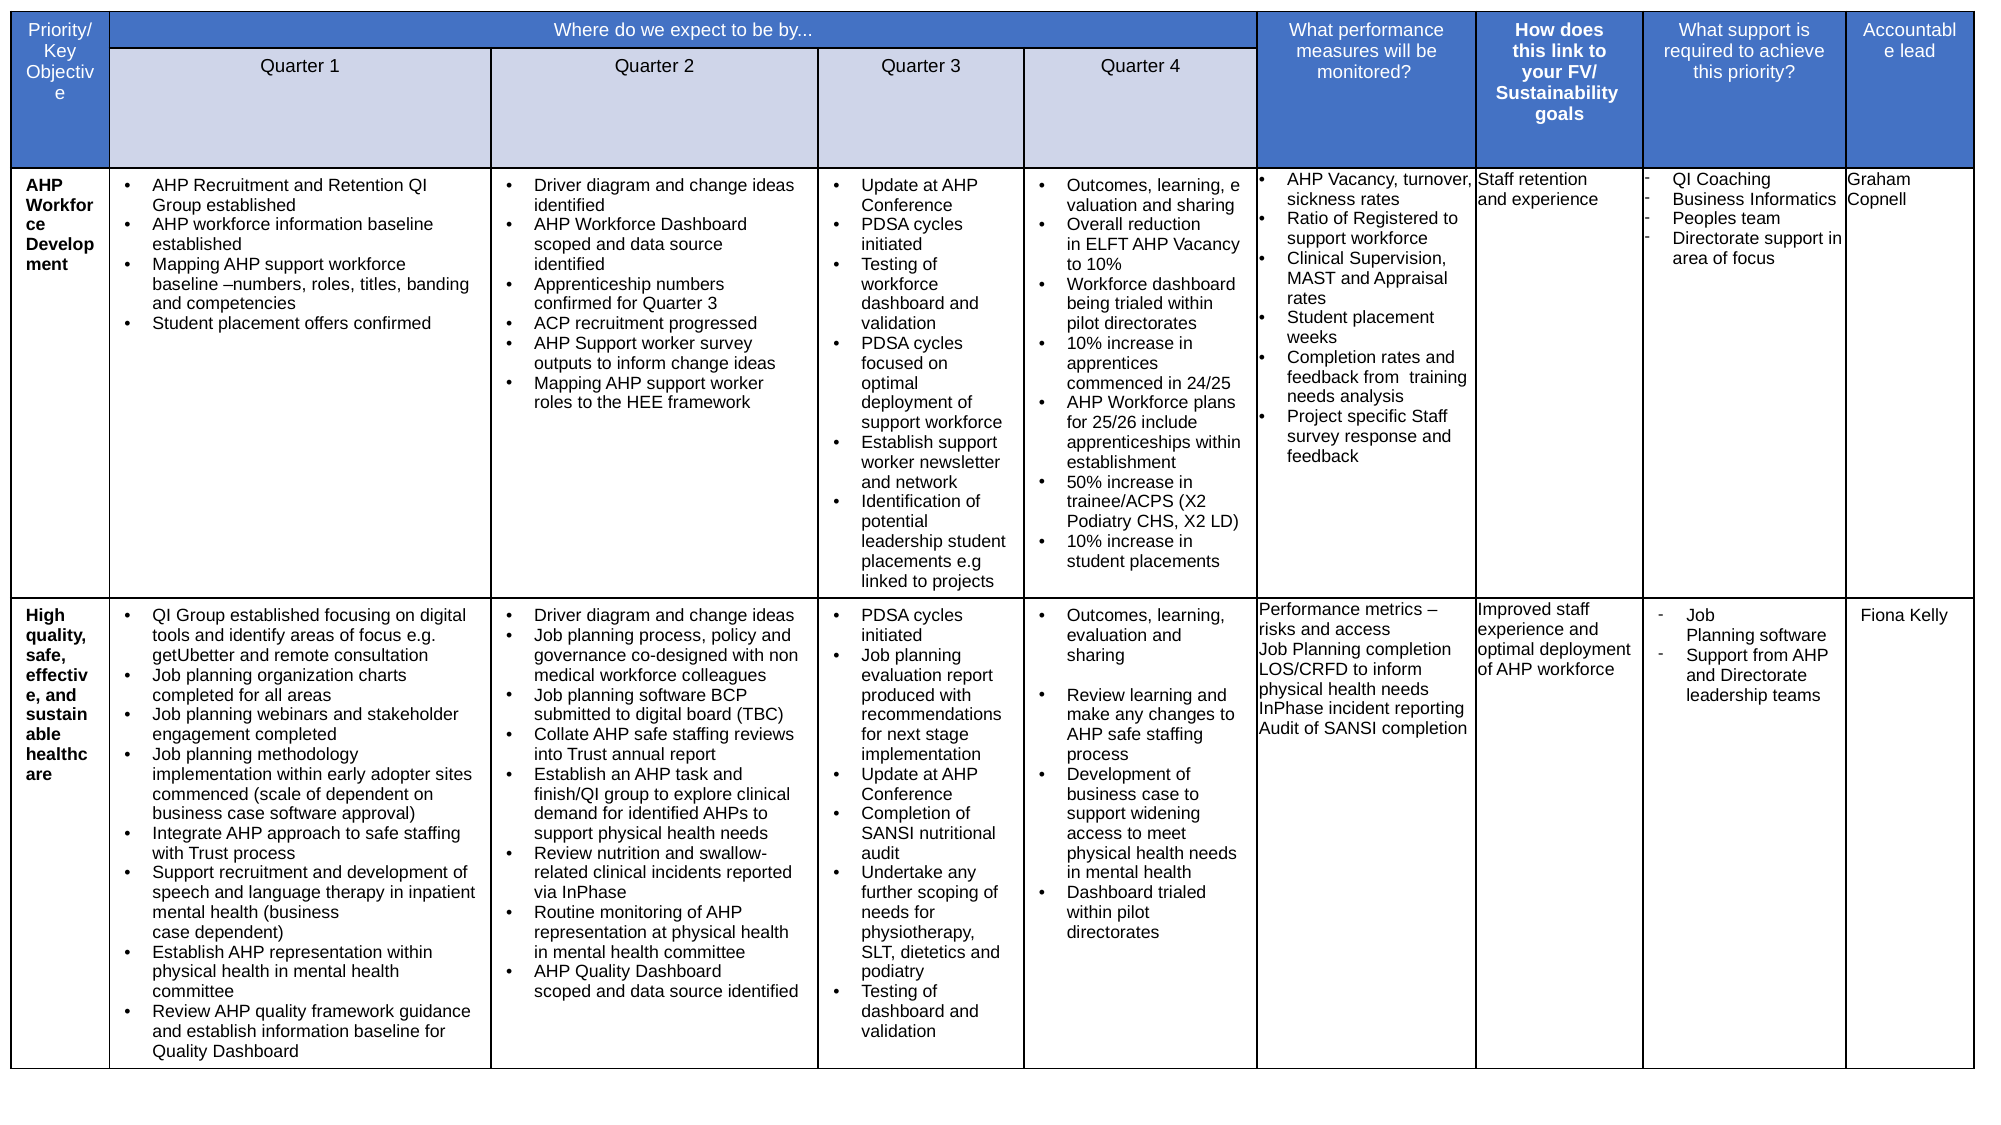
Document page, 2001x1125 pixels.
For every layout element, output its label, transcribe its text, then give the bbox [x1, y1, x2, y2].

table_cell Performance metrics – risks and access Job Planning completion LOS/CRFD to inform physical health needs InPhase incident reporting Audit of SANSI completion [1258, 599, 1475, 1068]
table_cell Quarter 4 [1025, 49, 1256, 167]
table_header Priority/ Key Objective [12, 12, 109, 167]
table_cell Fiona Kelly [1847, 599, 1973, 1068]
table_cell Quarter 2 [492, 49, 817, 167]
table_cell Staff retention and experience [1477, 169, 1642, 597]
table_cell High quality, safe, effective, and sustainable healthcare [12, 599, 109, 1068]
table_cell QI Coaching Business Informatics Peoples team Directorate support in area of focus [1644, 169, 1845, 597]
table_cell Quarter 1 [110, 49, 490, 167]
table_cell PDSA cycles initiated Job planning evaluation report produced with recommendations for next stage implementation Update at AHP Conference Completion of SANSI nutritional audit Undertake any further scoping of needs for physiotherapy, SLT, dietetics and podiatry Testing of dashboard and validation [819, 599, 1023, 1068]
table_cell Graham Copnell [1847, 169, 1973, 597]
table_header Accountable lead [1847, 12, 1973, 167]
table_cell Update at AHP Conference PDSA cycles initiated Testing of workforce dashboard and validation PDSA cycles focused on optimal deployment of support workforce Establish support worker newsletter and network Identification of potential leadership student placements e.g linked to projects [819, 169, 1023, 597]
table_cell AHP Recruitment and Retention QI Group established AHP workforce information baseline established Mapping AHP support workforce baseline –numbers, roles, titles, banding and competencies Student placement offers confirmed [110, 169, 490, 597]
table_header Where do we expect to be by... [110, 12, 1256, 47]
table_cell QI Group established focusing on digital tools and identify areas of focus e.g. getUbetter and remote consultation Job planning organization charts completed for all areas Job planning webinars and stakeholder engagement completed Job planning methodology implementation within early adopter sites commenced (scale of dependent on business case software approval) Integrate AHP approach to safe staffing with Trust process Support recruitment and development of speech and language therapy in inpatient mental health (business case dependent) Establish AHP representation within physical health in mental health committee Review AHP quality framework guidance and establish information baseline for Quality Dashboard [110, 599, 490, 1068]
table_cell Quarter 3 [819, 49, 1023, 167]
table_cell Outcomes, learning, evaluation and sharing Review learning and make any changes to AHP safe staffing process Development of business case to support widening access to meet physical health needs in mental health Dashboard trialed within pilot directorates [1025, 599, 1256, 1068]
table_header What support is required to achieve this priority? [1644, 12, 1845, 167]
table_cell AHP Workforce Development [12, 169, 109, 597]
table_cell Driver diagram and change ideas identified AHP Workforce Dashboard scoped and data source identified Apprenticeship numbers confirmed for Quarter 3 ACP recruitment progressed AHP Support worker survey outputs to inform change ideas Mapping AHP support worker roles to the HEE framework [492, 169, 817, 597]
table_header How does this link to your FV/ Sustainability goals [1477, 12, 1642, 167]
table_cell Job Planning software Support from AHP and Directorate leadership teams [1644, 599, 1845, 1068]
table_cell Improved staff experience and optimal deployment of AHP workforce [1477, 599, 1642, 1068]
table_header What performance measures will be monitored? [1258, 12, 1475, 167]
table_cell AHP Vacancy, turnover, sickness rates Ratio of Registered to support workforce Clinical Supervision, MAST and Appraisal rates Student placement weeks Completion rates and feedback from training needs analysis Project specific Staff survey response and feedback [1258, 169, 1475, 597]
table_cell Outcomes, learning, evaluation and sharing Overall reduction in ELFT AHP Vacancy to 10% Workforce dashboard being trialed within pilot directorates 10% increase in apprentices commenced in 24/25 AHP Workforce plans for 25/26 include apprenticeships within establishment 50% increase in trainee/ACPS (X2 Podiatry CHS, X2 LD) 10% increase in student placements [1025, 169, 1256, 597]
table_cell Driver diagram and change ideas Job planning process, policy and governance co-designed with non medical workforce colleagues Job planning software BCP submitted to digital board (TBC) Collate AHP safe staffing reviews into Trust annual report Establish an AHP task and finish/QI group to explore clinical demand for identified AHPs to support physical health needs Review nutrition and swallow-related clinical incidents reported via InPhase Routine monitoring of AHP representation at physical health in mental health committee AHP Quality Dashboard scoped and data source identified [492, 599, 817, 1068]
